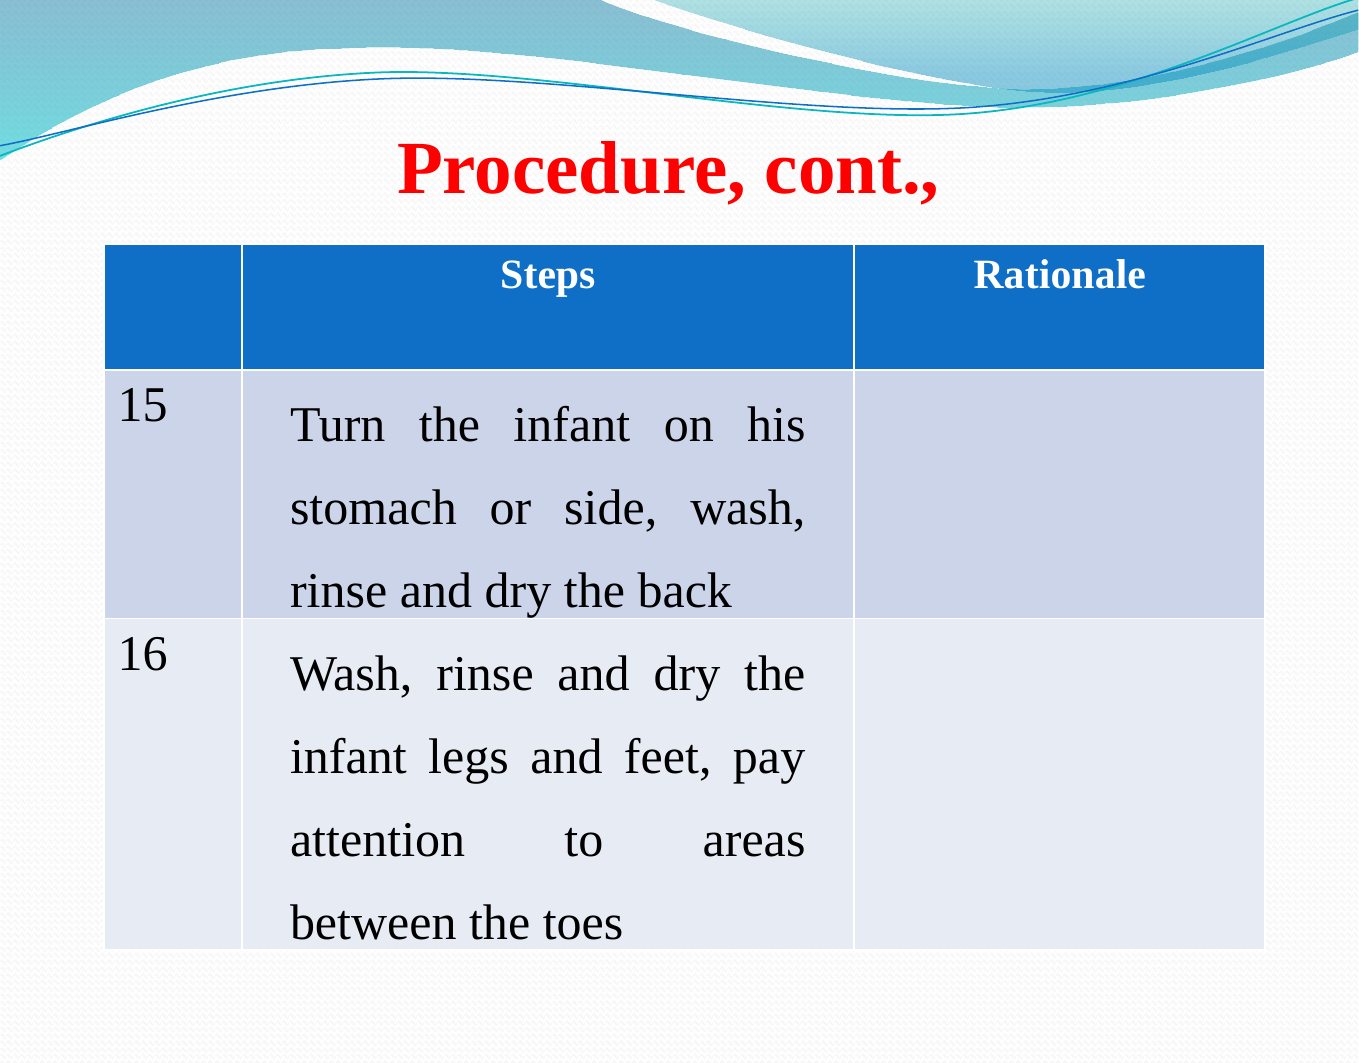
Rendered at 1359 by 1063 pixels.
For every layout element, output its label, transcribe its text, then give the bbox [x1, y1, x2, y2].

table_cell [855, 371, 1264, 618]
table_cell 15 [105, 371, 241, 618]
table_header Steps [243, 245, 853, 369]
title Procedure, cont., [66, 31, 1290, 209]
table_cell Wash, rinse and dry the infant legs and feet, pay attention to areas between the toes [243, 619, 853, 949]
table_header [105, 245, 241, 369]
table_header Rationale [855, 245, 1264, 369]
table_cell Turn the infant on his stomach or side, wash, rinse and dry the back [243, 371, 853, 618]
table_cell 16 [105, 619, 241, 949]
table_cell [855, 619, 1264, 949]
